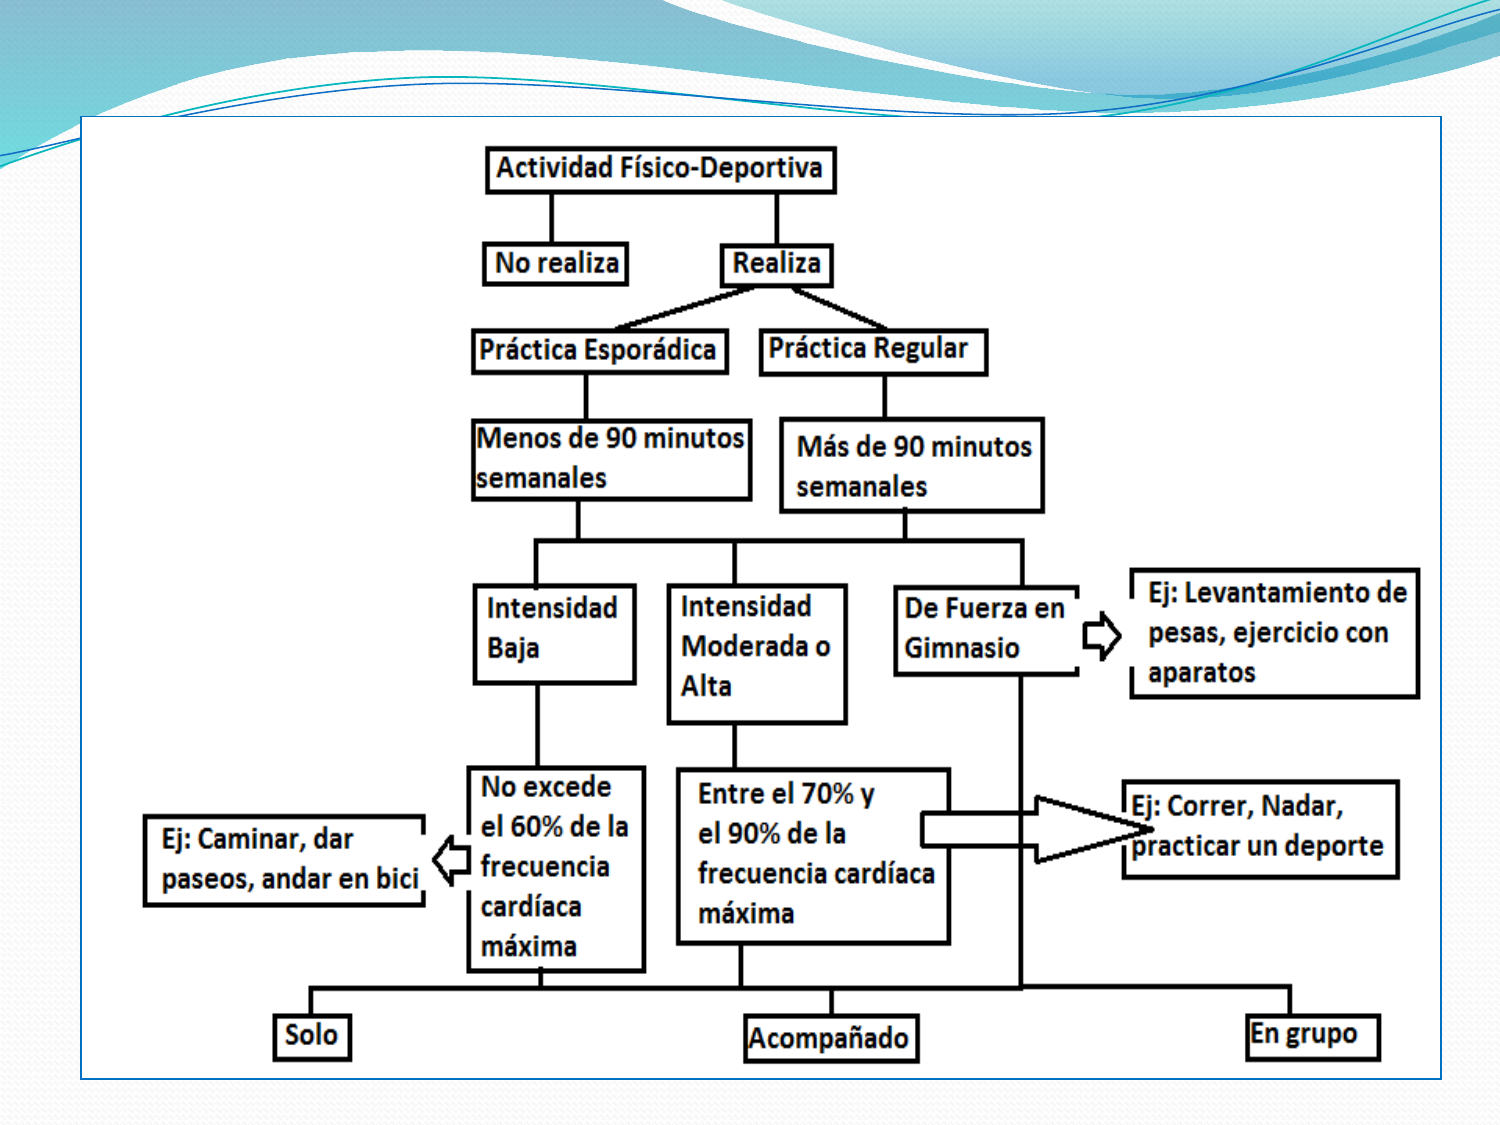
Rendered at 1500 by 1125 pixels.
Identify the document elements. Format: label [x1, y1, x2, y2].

picture [81, 116, 1441, 1079]
